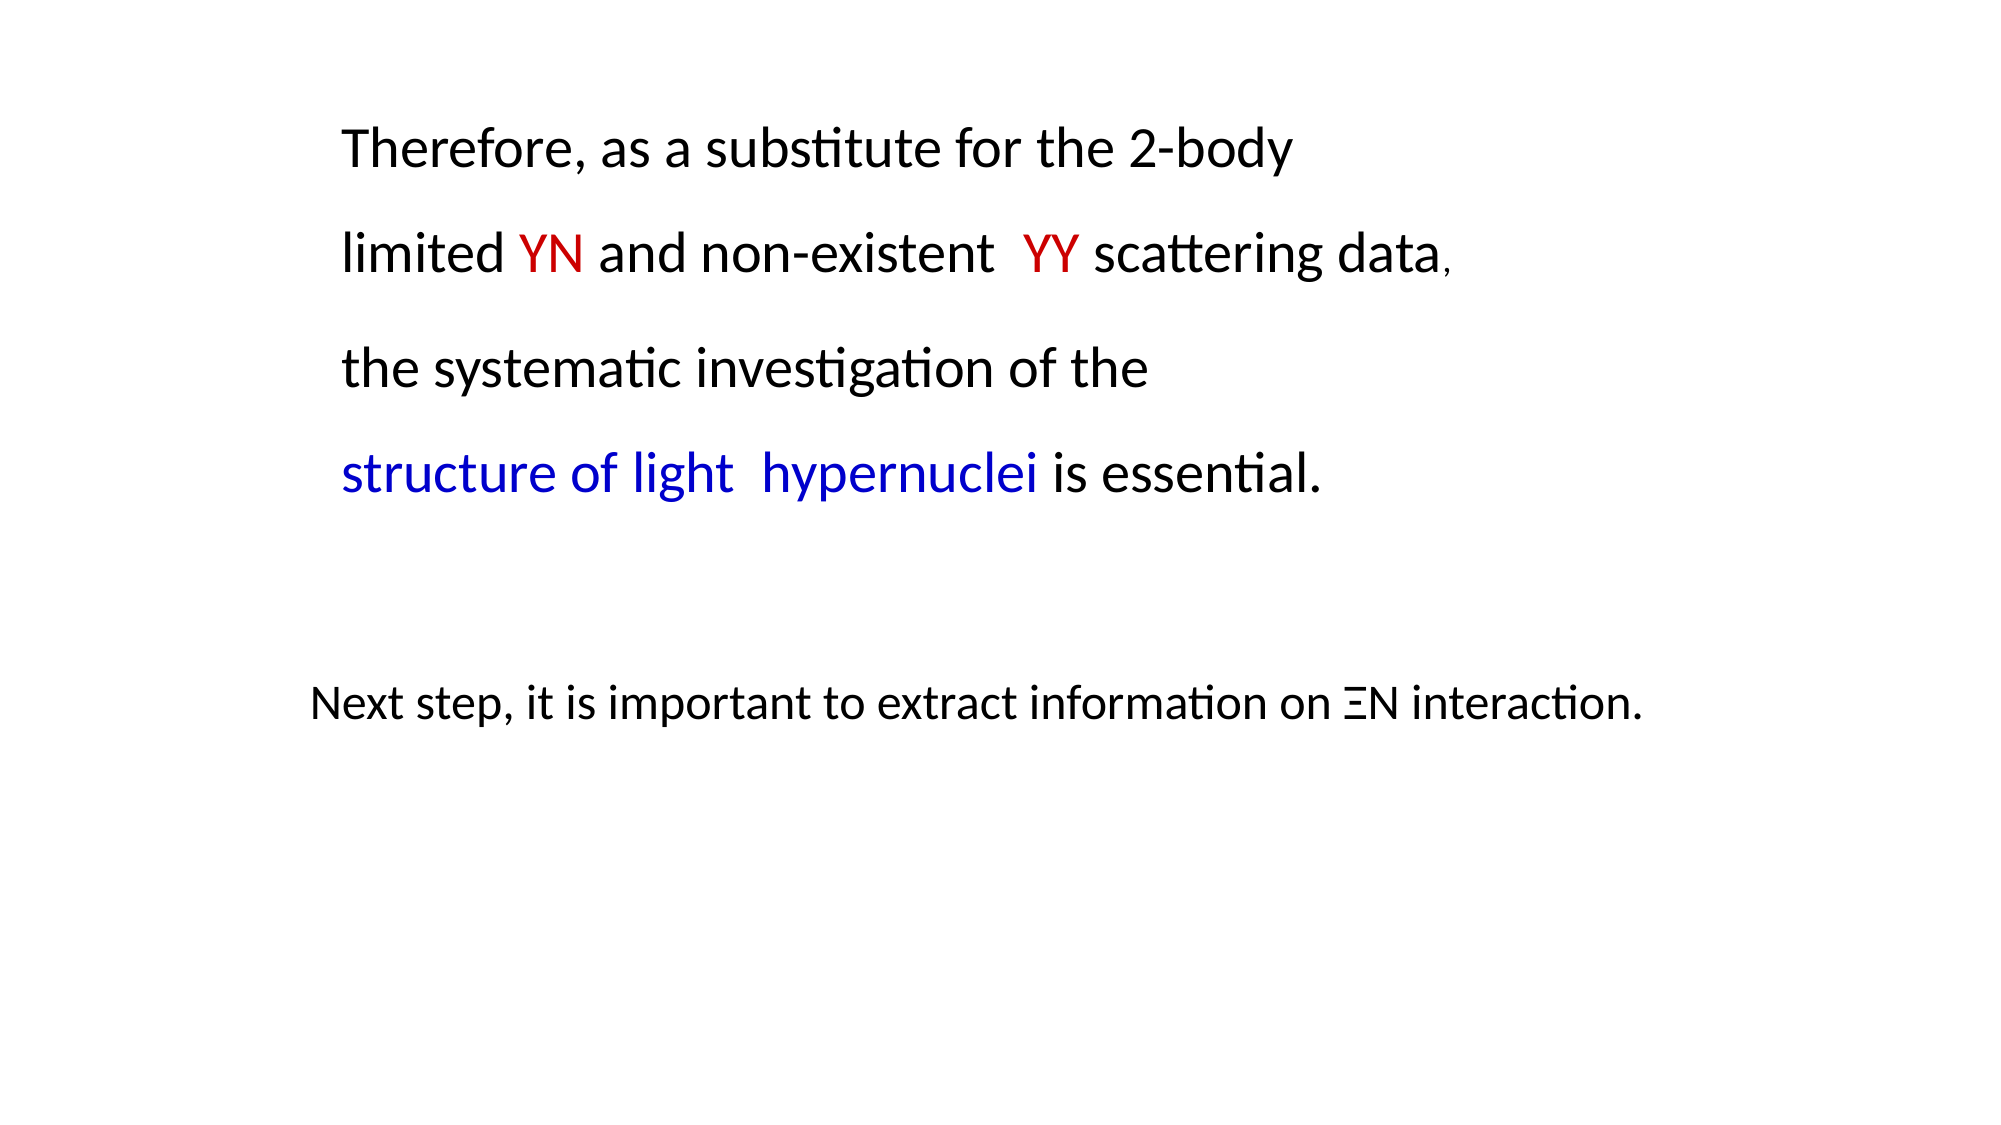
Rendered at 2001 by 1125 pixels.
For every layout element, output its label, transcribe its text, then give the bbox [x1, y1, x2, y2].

text_box Next step, it is important to extract information on ΞN interaction. [295, 662, 1660, 738]
text_box Therefore, as a substitute for the 2-body limited YN and non-existent YY scattering data, the systematic investigation of the structure of light hypernuclei is essential. [326, 101, 1839, 677]
